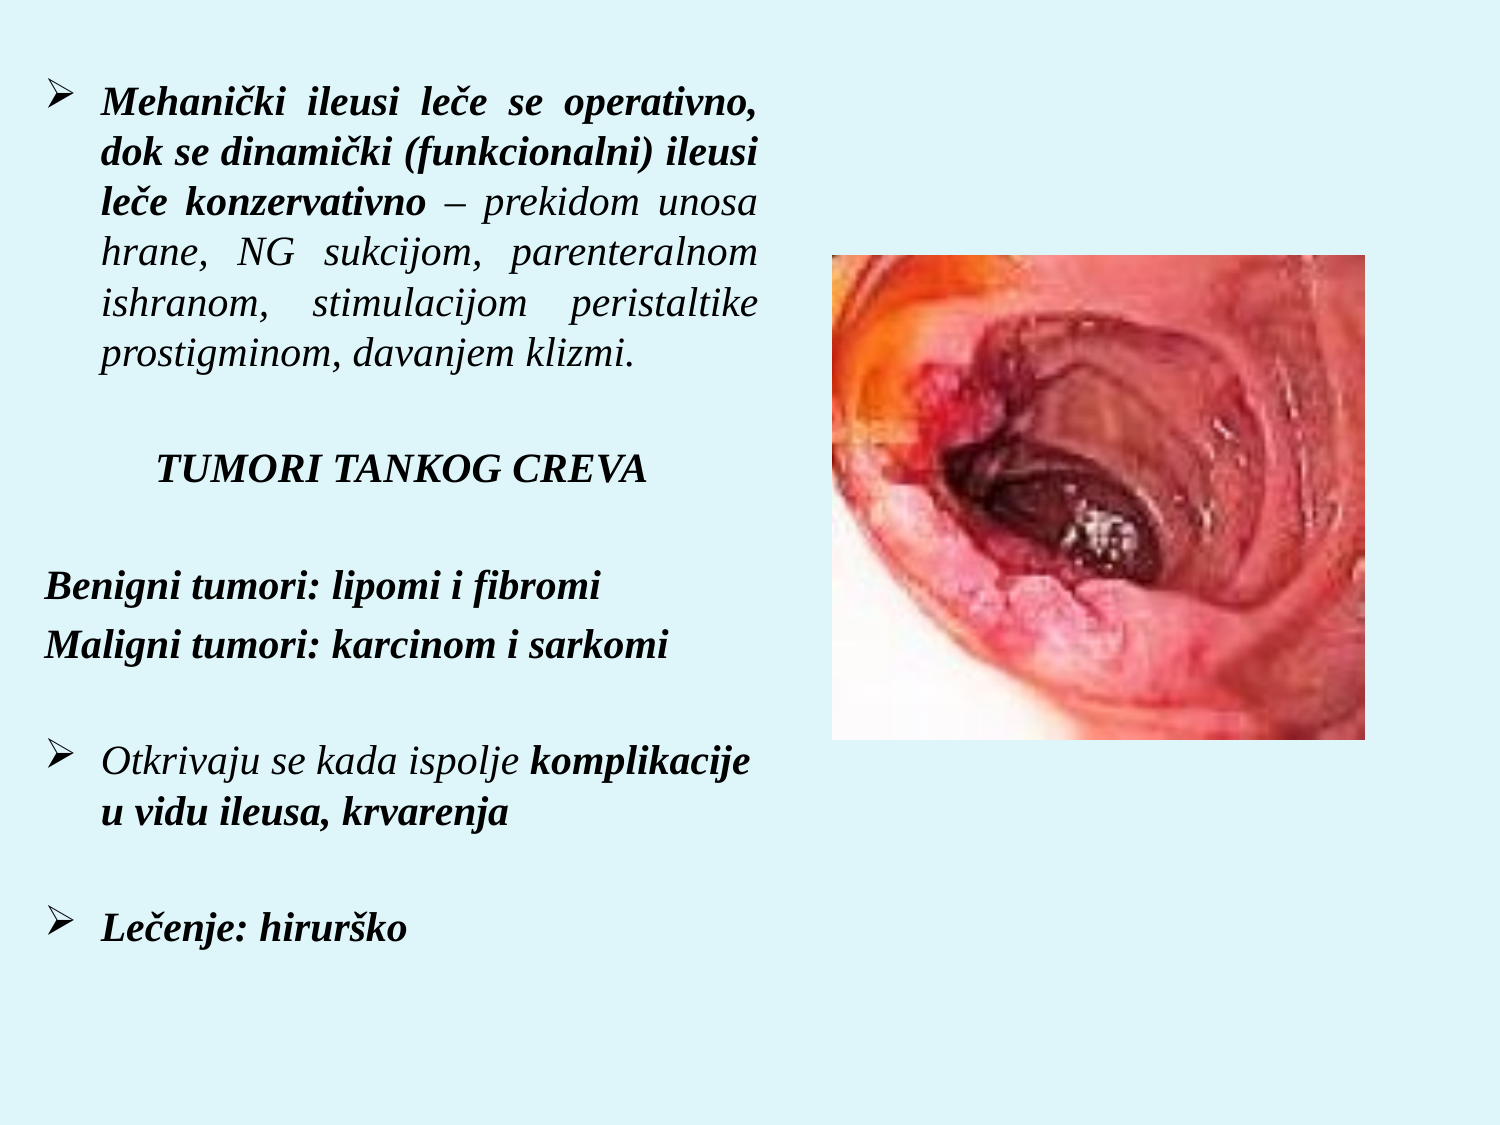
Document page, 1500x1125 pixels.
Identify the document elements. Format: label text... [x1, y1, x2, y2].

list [832, 255, 1365, 740]
list Mehanički ileusi leče se operativno, dok se dinamički (funkcionalni) ileusi leče konzervativno – prekidom unosa hrane, NG sukcijom, parenteralnom ishranom, stimulacijom peristaltike prostigminom, davanjem klizmi. TUMORI TANKOG CREVA Benigni tumori: lipomi i fibromi Maligni tumori: karcinom i sarkomi Otkrivaju se kada ispolje komplikacije u vidu ileusa, krvarenja Lečenje: hirurško [29, 66, 774, 1083]
